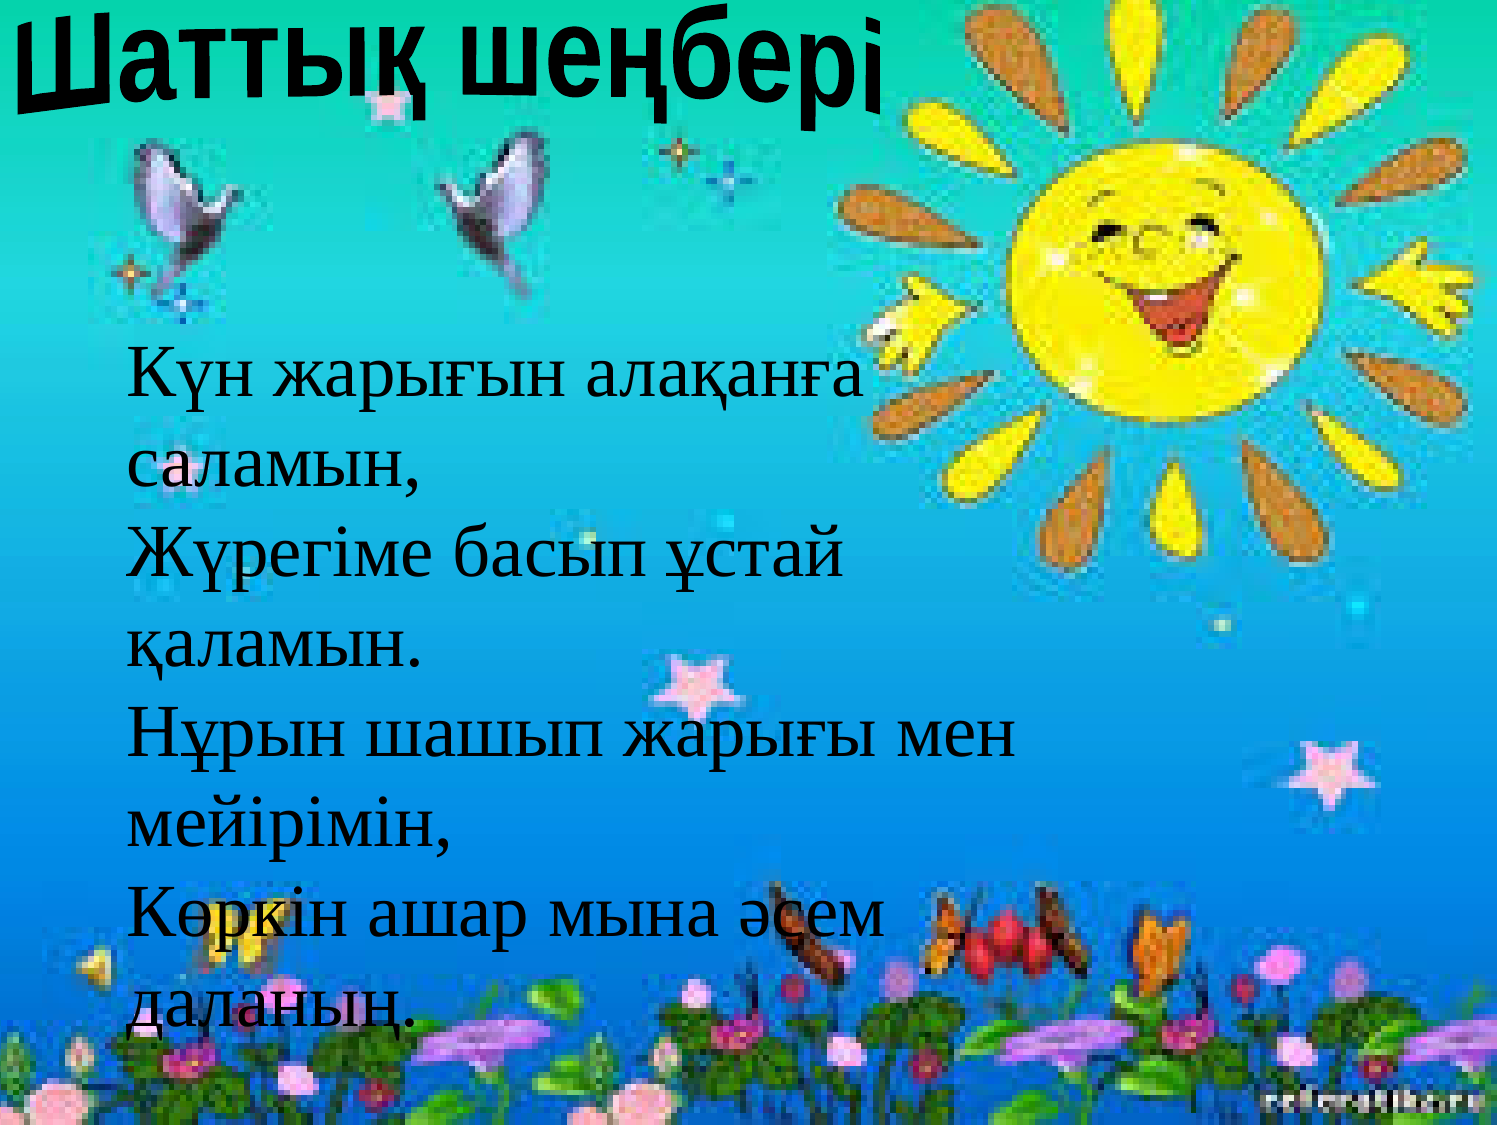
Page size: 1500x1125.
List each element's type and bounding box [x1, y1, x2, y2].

list [0, 0, 1497, 1125]
